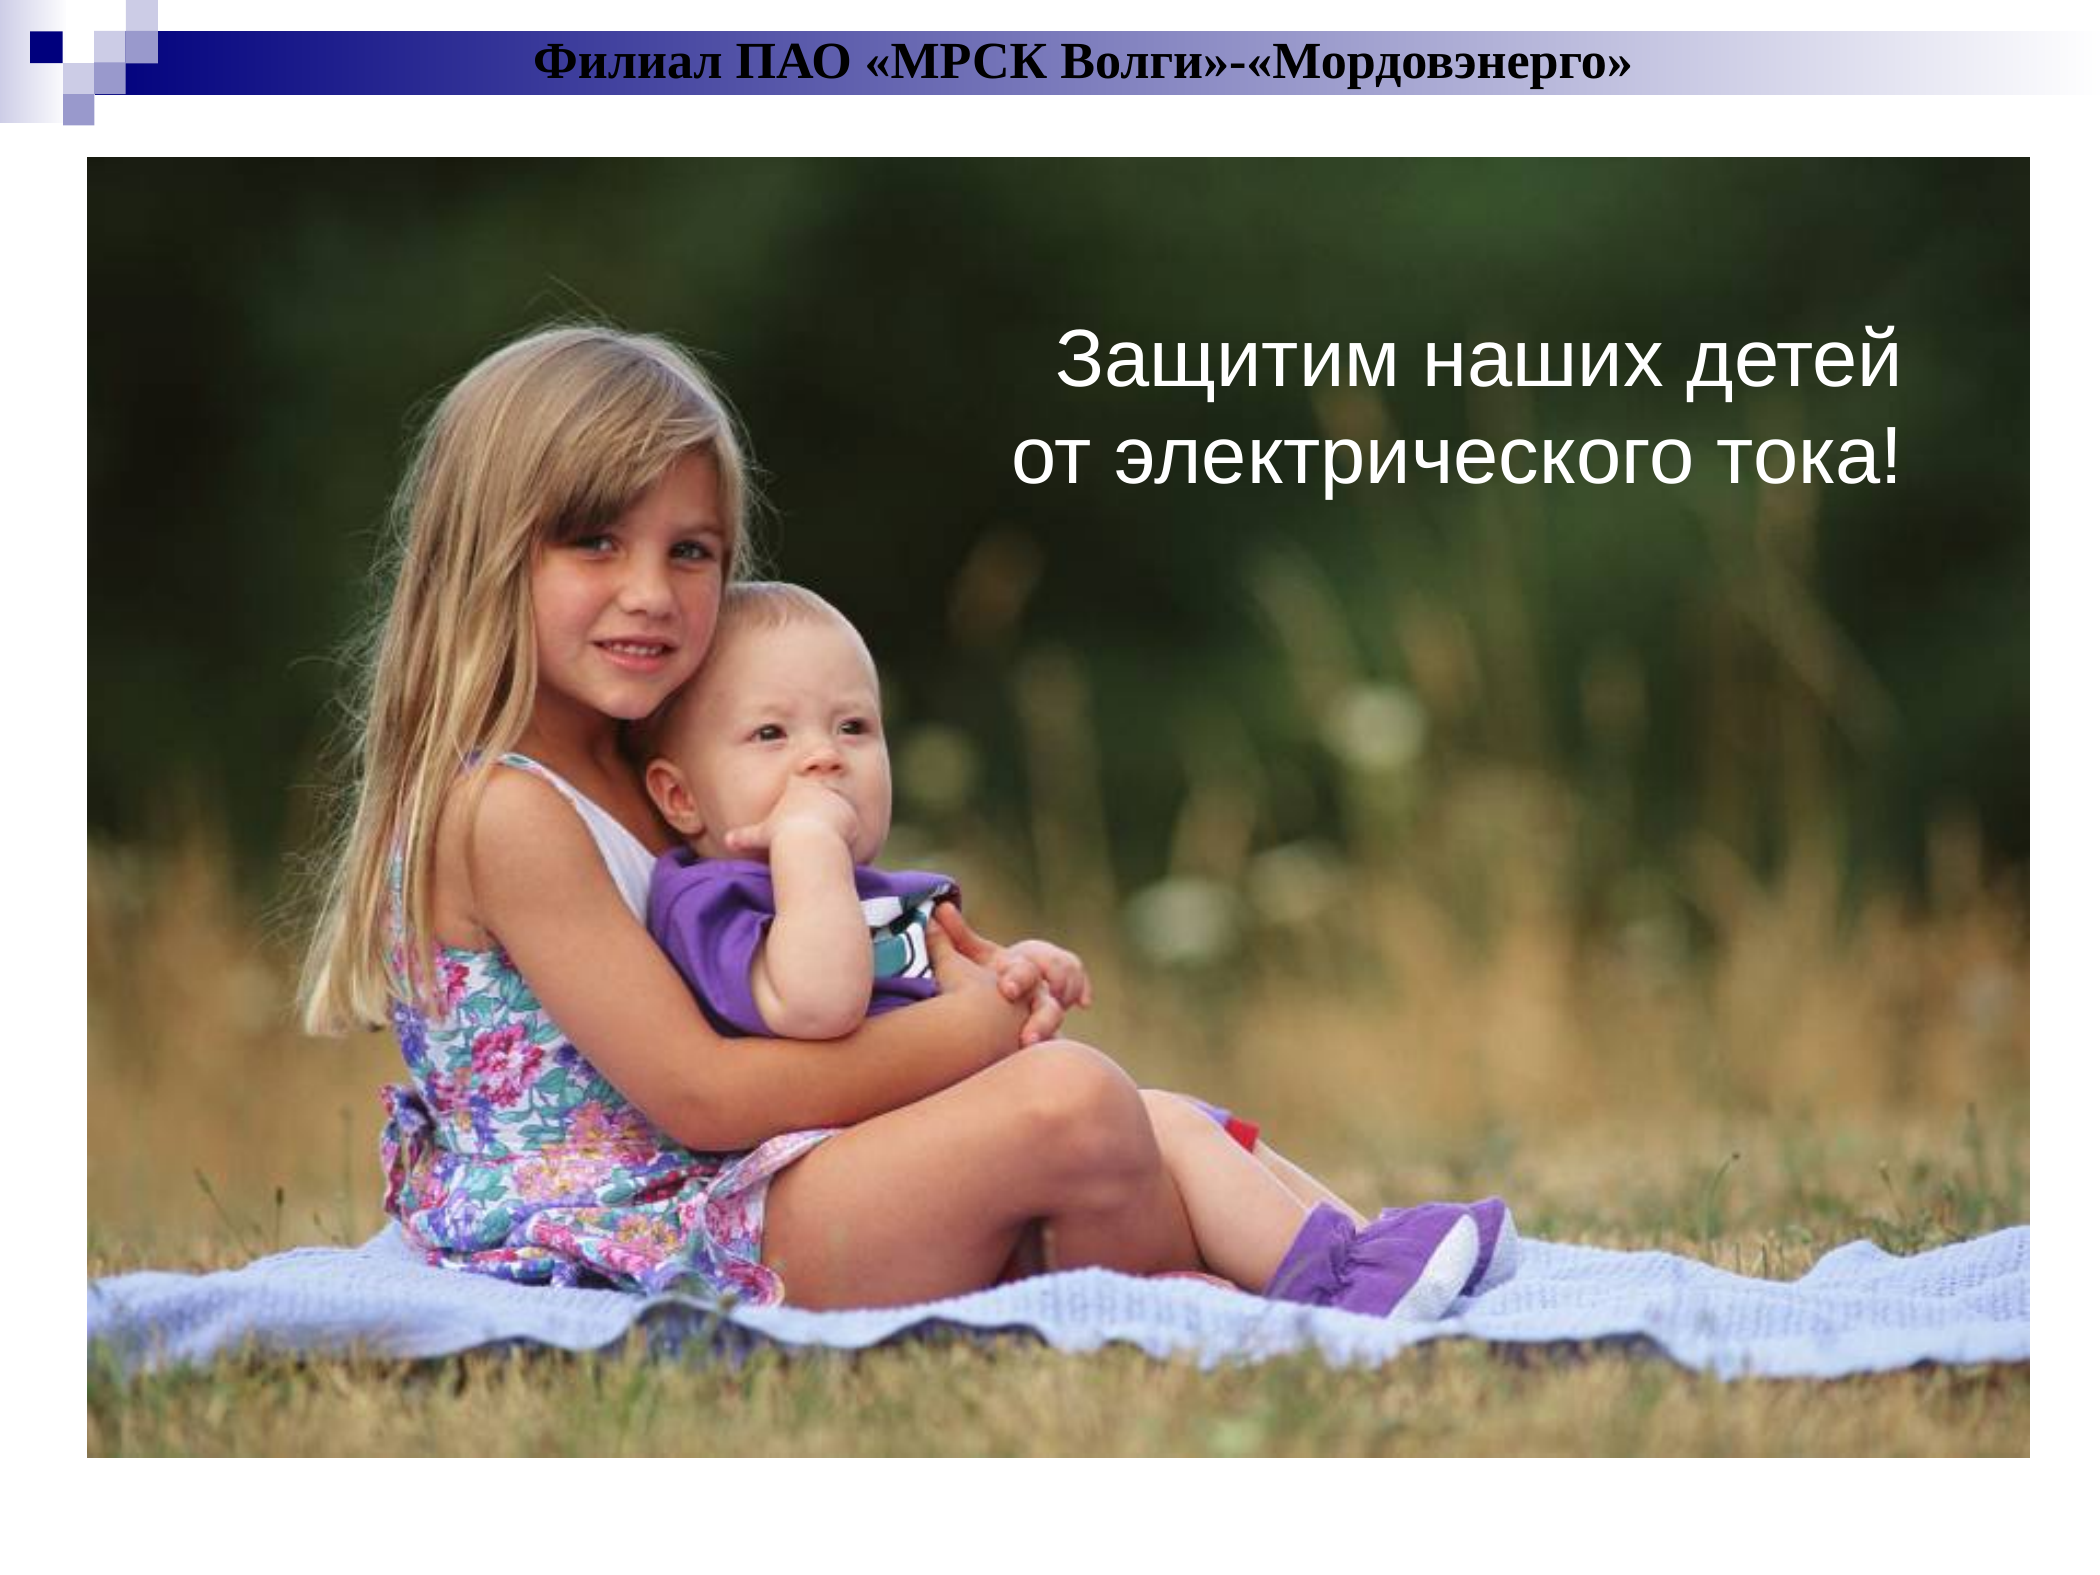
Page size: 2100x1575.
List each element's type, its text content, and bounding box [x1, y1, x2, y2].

picture [87, 157, 2031, 1458]
text_box Филиал ПАО «МРСК Волги»-«Мордовэнерго» [512, 16, 1655, 100]
